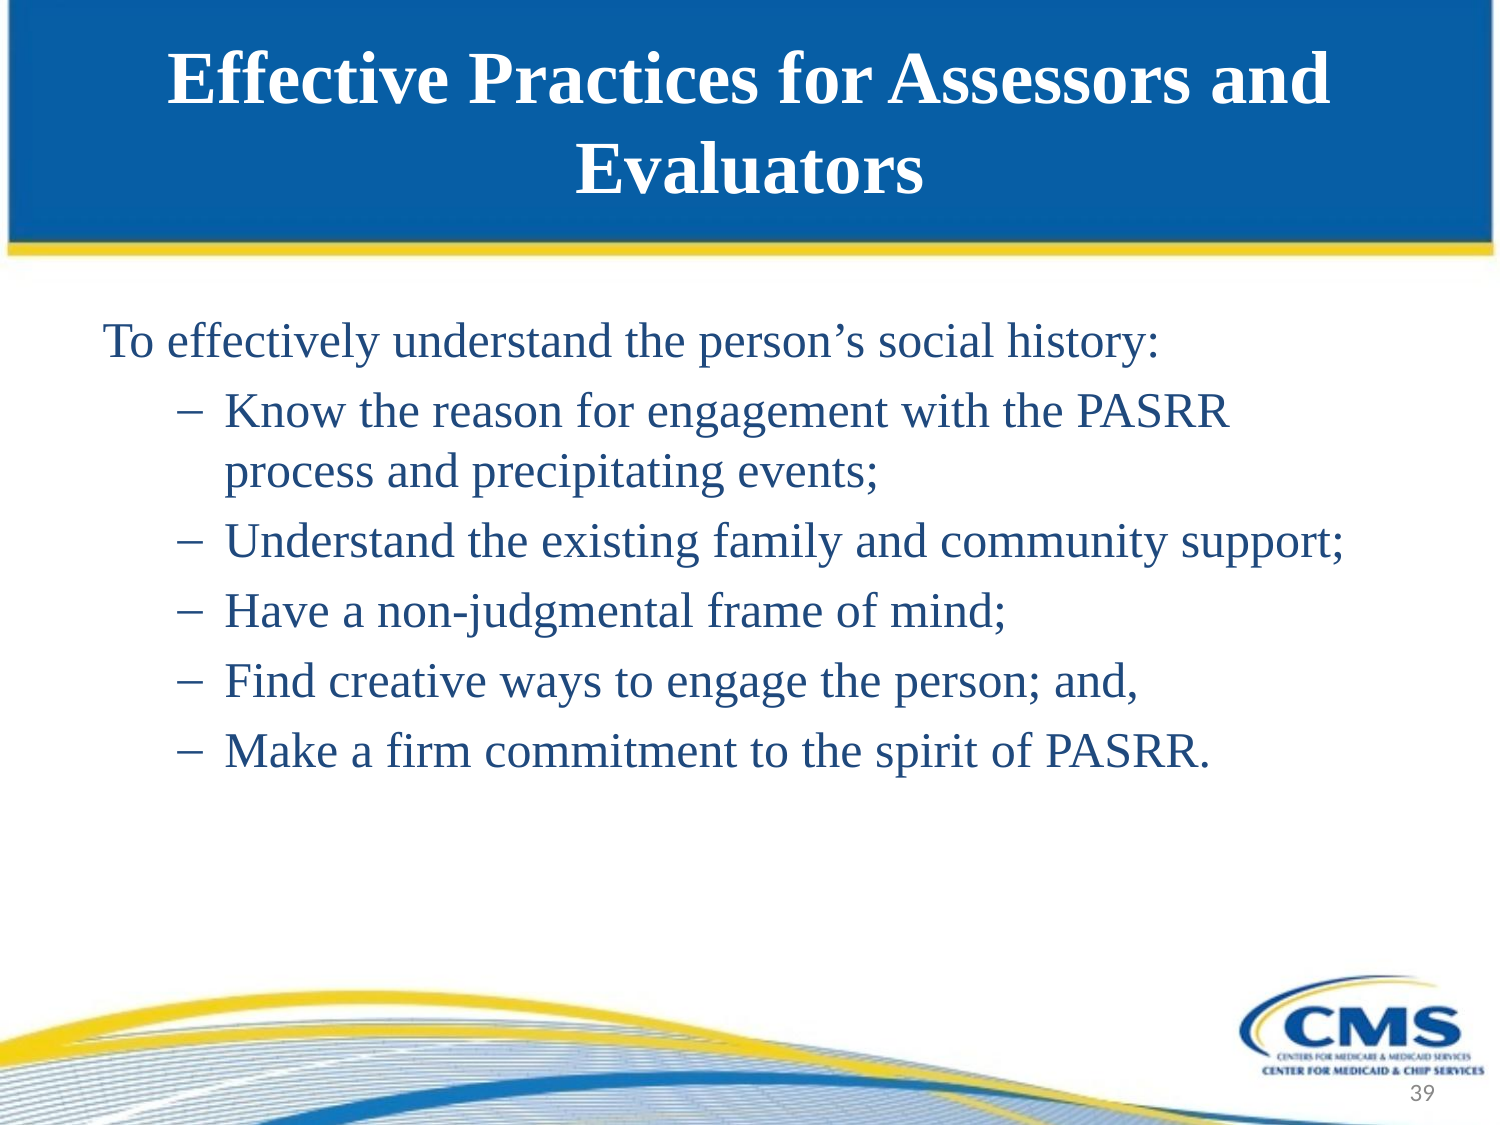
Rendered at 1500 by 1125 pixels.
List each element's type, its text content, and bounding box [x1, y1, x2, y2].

title Effective Practices for Assessors and Evaluators [37, 24, 1463, 213]
slide_number 39 [1100, 1061, 1450, 1122]
picture [0, 0, 1500, 1125]
list To effectively understand the person’s social history: Know the reason for engagement with the PASRR process and precipitating events; Understand the existing family and community support; Have a non-judgmental frame of mind; Find creative ways to engage the person; and, Make a firm commitment to the spirit of PASRR. [87, 299, 1363, 938]
